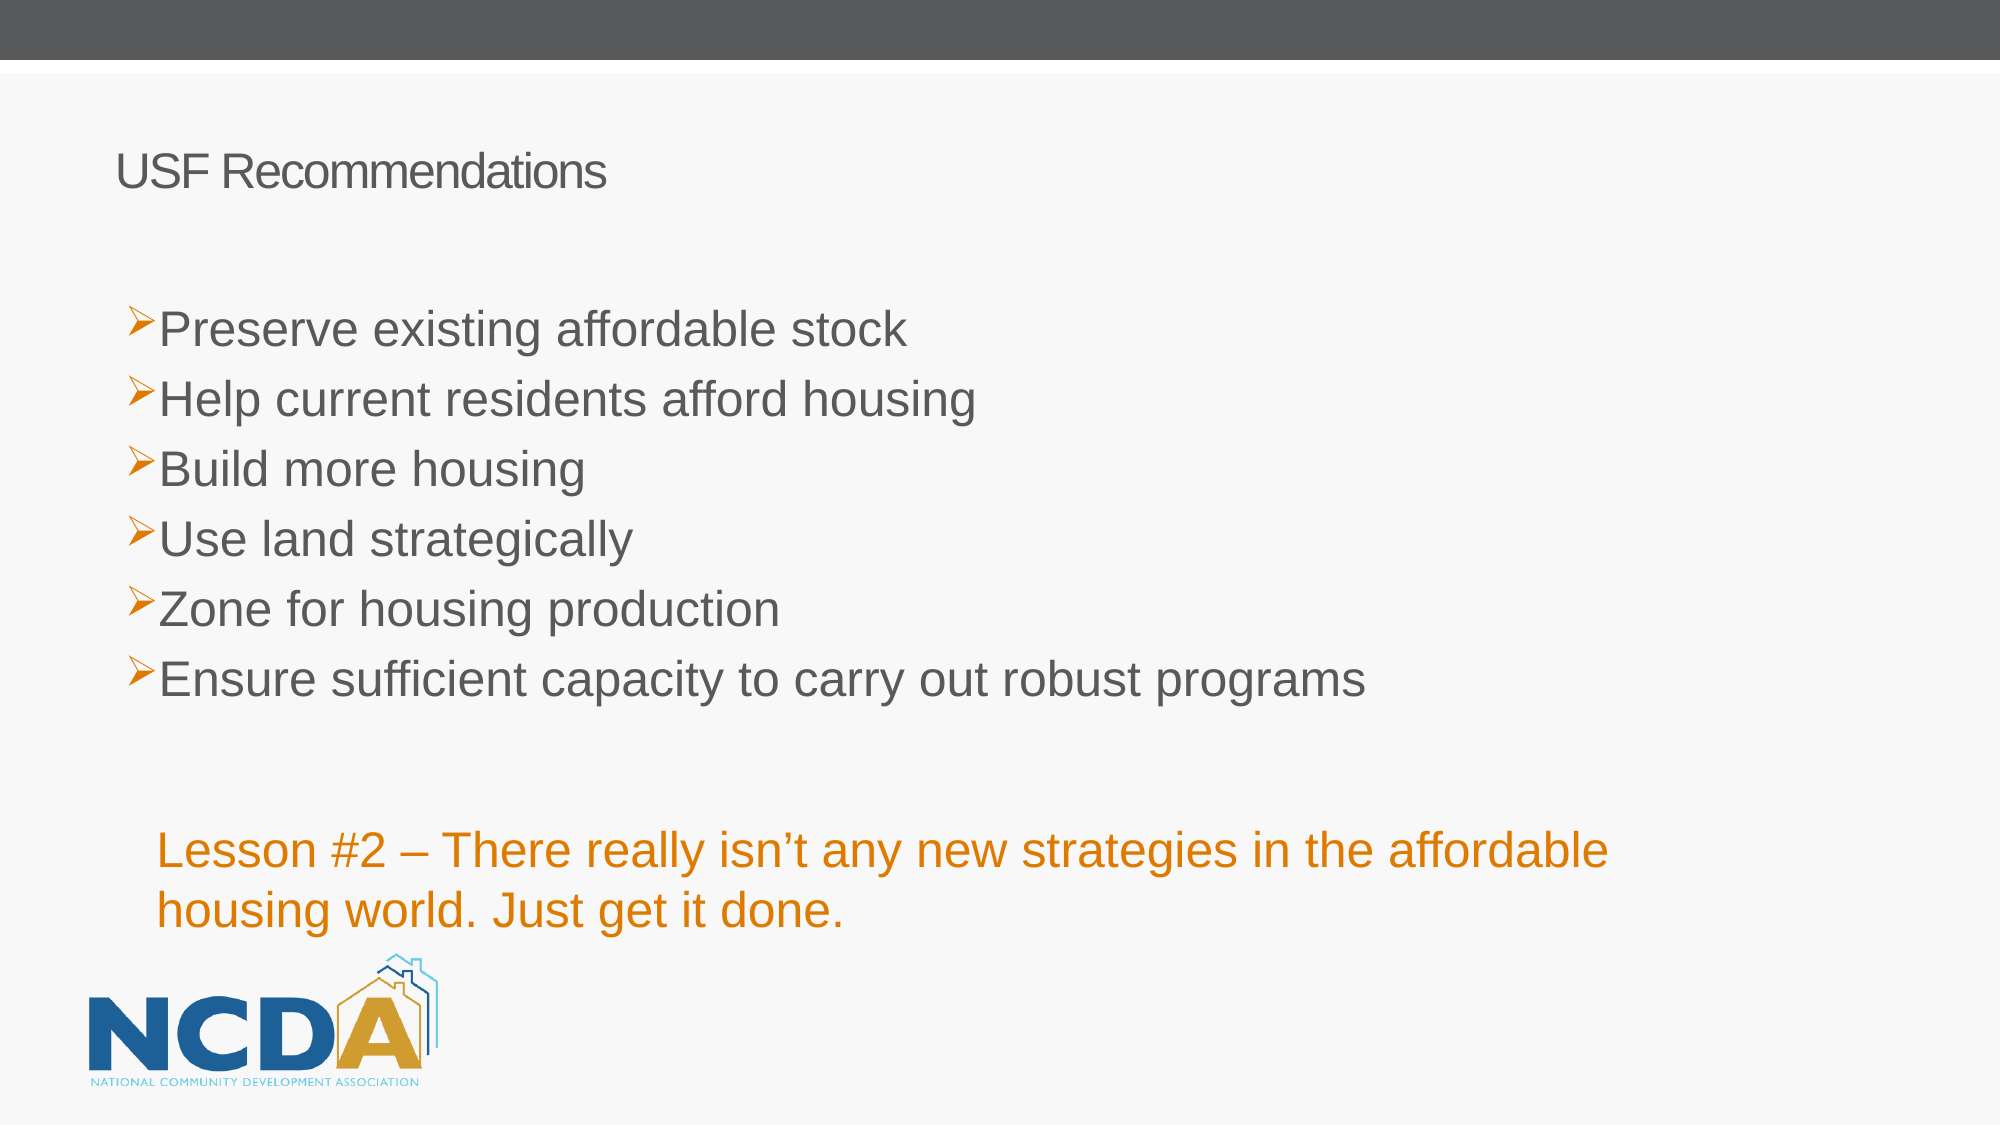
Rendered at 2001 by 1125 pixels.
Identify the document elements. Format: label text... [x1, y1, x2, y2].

text_box Lesson #2 – There really isn’t any new strategies in the affordable housing world. Just get it done. [141, 810, 1652, 946]
picture [89, 953, 439, 1086]
list Preserve existing affordable stock Help current residents afford housing Build more housing Use land strategically Zone for housing production Ensure sufficient capacity to carry out robust programs [110, 289, 1750, 788]
title USF Recommendations [99, 87, 1900, 250]
